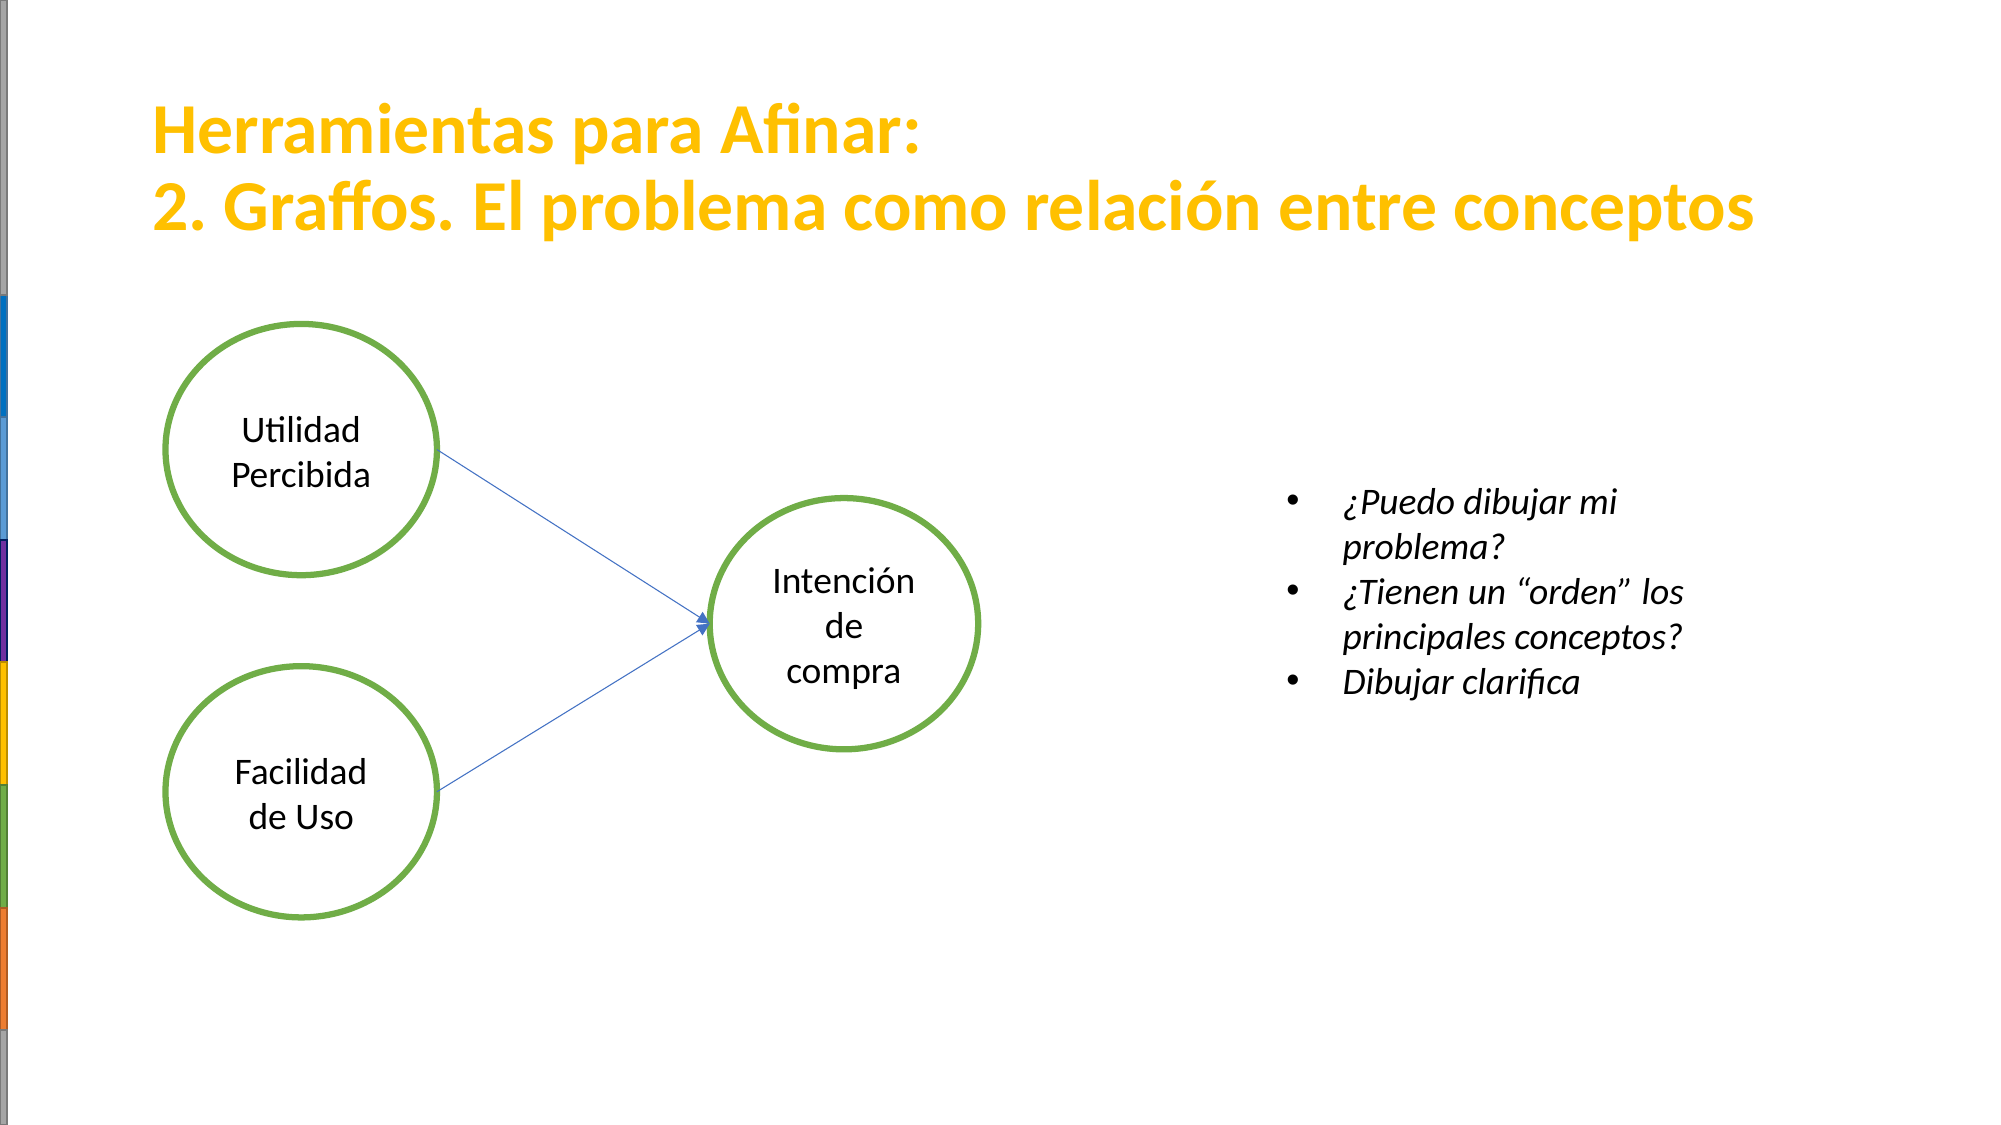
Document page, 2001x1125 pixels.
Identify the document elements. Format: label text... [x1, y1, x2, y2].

text_box [0, 0, 8, 296]
text_box [0, 661, 8, 784]
text_box [0, 907, 8, 1029]
text_box [0, 418, 8, 539]
text_box [0, 296, 8, 418]
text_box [436, 623, 710, 792]
text_box [0, 1029, 8, 1125]
text_box Intención de compra [710, 497, 980, 751]
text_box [436, 449, 710, 623]
text_box Utilidad Percibida [164, 322, 438, 577]
text_box ¿Puedo dibujar mi problema? ¿Tienen un “orden” los principales conceptos? Dibujar clarifica [1271, 469, 1787, 710]
text_box [0, 784, 8, 907]
text_box Facilidad de Uso [164, 665, 438, 919]
title Herramientas para Afinar: 2. Graffos. El problema como relación entre conceptos [137, 59, 1863, 278]
text_box [0, 539, 8, 661]
